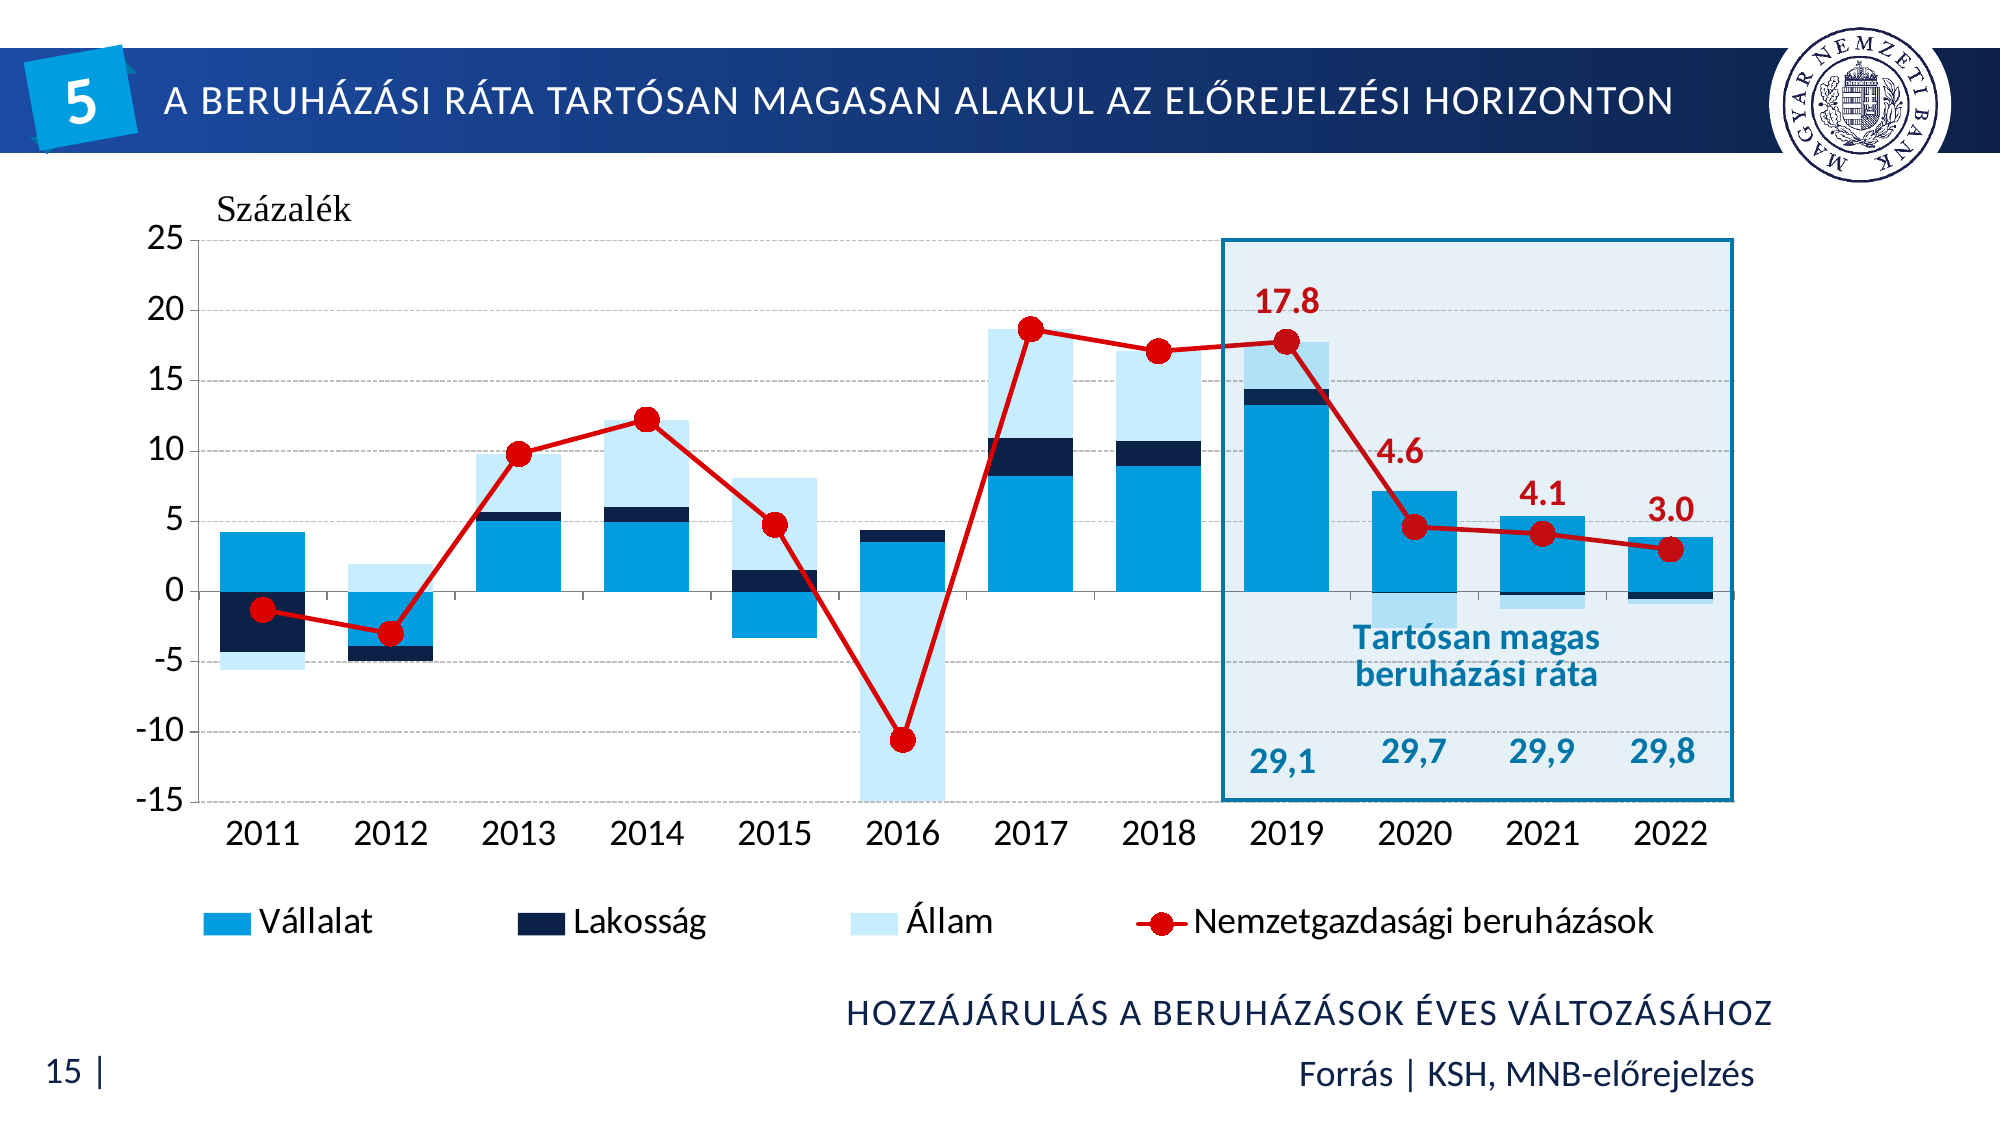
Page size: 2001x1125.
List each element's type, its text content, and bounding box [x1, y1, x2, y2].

text_box Hozzájárulás A beruházások éves változásához [365, 981, 1788, 1041]
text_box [29, 52, 138, 155]
picture [1782, 26, 1939, 183]
list Forrás | KSH, MNB-előrejelzés [632, 1041, 1771, 1107]
title a beruházási ráta tartósan magasan alakul az előrejelzési horizonton [148, 50, 1739, 152]
chart [71, 181, 1788, 981]
